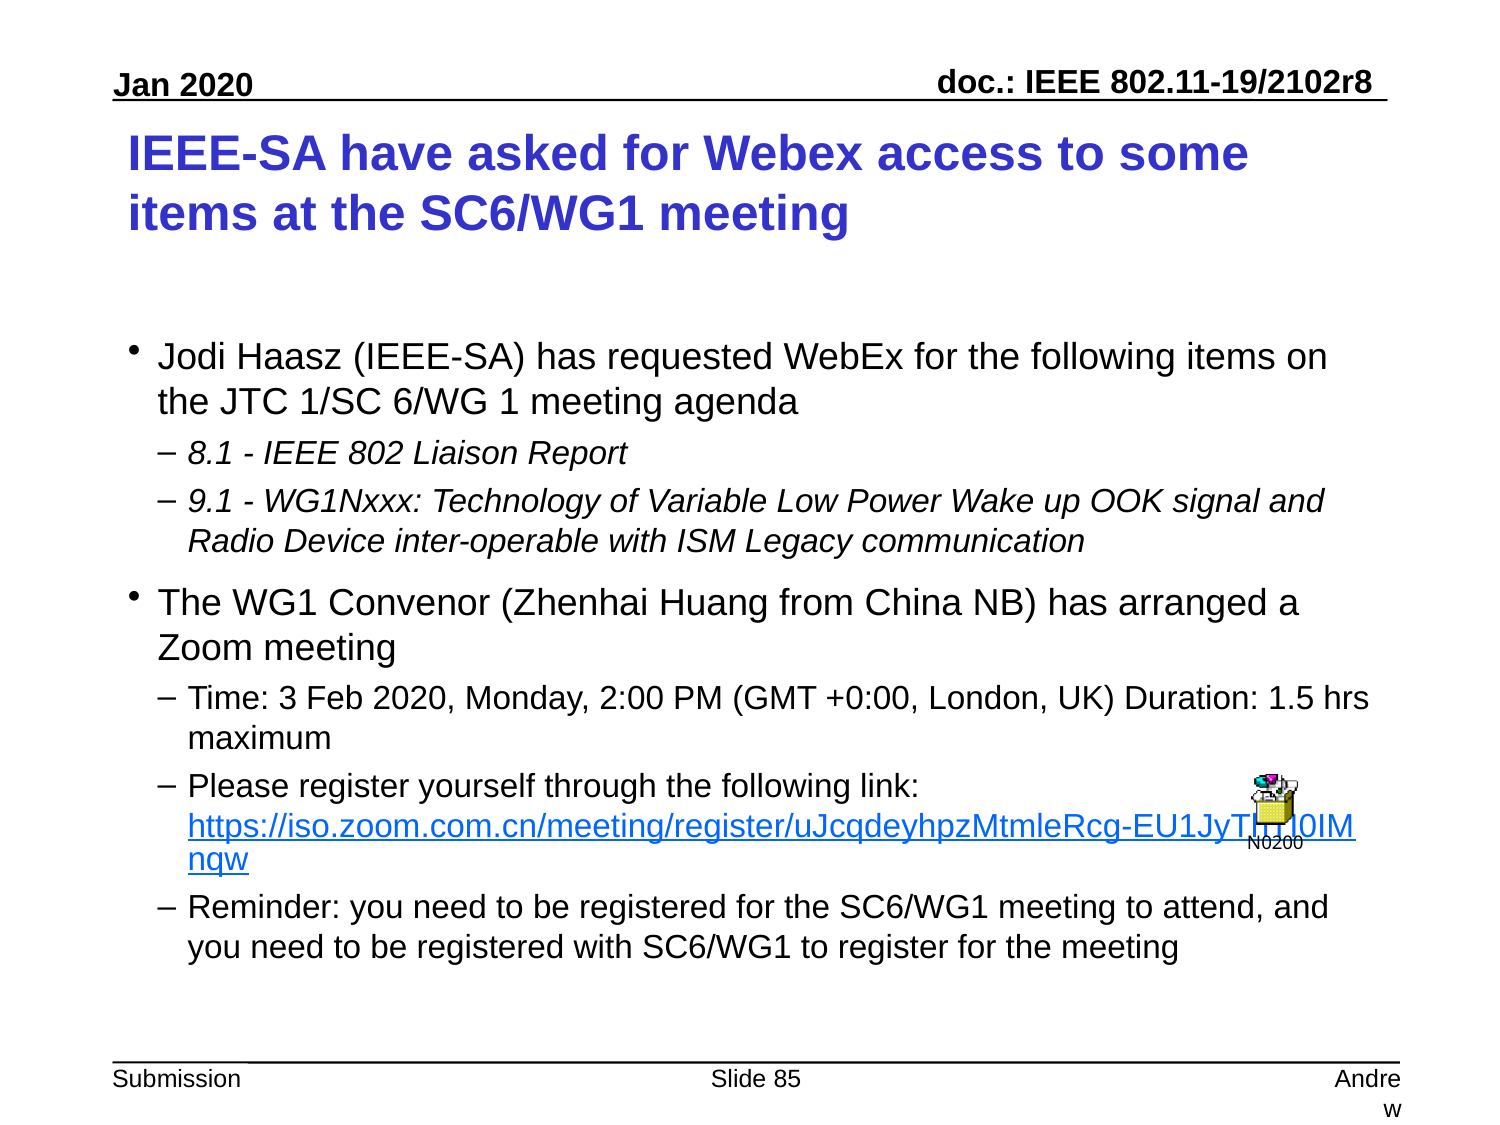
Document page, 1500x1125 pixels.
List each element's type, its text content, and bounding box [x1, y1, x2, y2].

slide_number Slide 85 [709, 1061, 803, 1093]
title IEEE-SA have asked for Webex access to some items at the SC6/WG1 meeting [112, 112, 1388, 288]
footer Andrew Myles, Cisco [1320, 1061, 1402, 1093]
list Jodi Haasz (IEEE-SA) has requested WebEx for the following items on the JTC 1/SC 6/WG 1 meeting agenda 8.1 - IEEE 802 Liaison Report 9.1 - WG1Nxxx: Technology of Variable Low Power Wake up OOK signal and Radio Device inter-operable with ISM Legacy communication The WG1 Convenor (Zhenhai Huang from China NB) has arranged a Zoom meeting Time: 3 Feb 2020, Monday, 2:00 PM (GMT +0:00, London, UK) Duration: 1.5 hrs maximum Please register yourself through the following link: https://iso.zoom.com.cn/meeting/register/uJcqdeyhpzMtmleRcg-EU1JyThTI0IMnqw Reminder: you need to be registered for the SC6/WG1 meeting to attend, and you need to be registered with SC6/WG1 to register for the meeting [112, 324, 1388, 1000]
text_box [1199, 774, 1351, 908]
